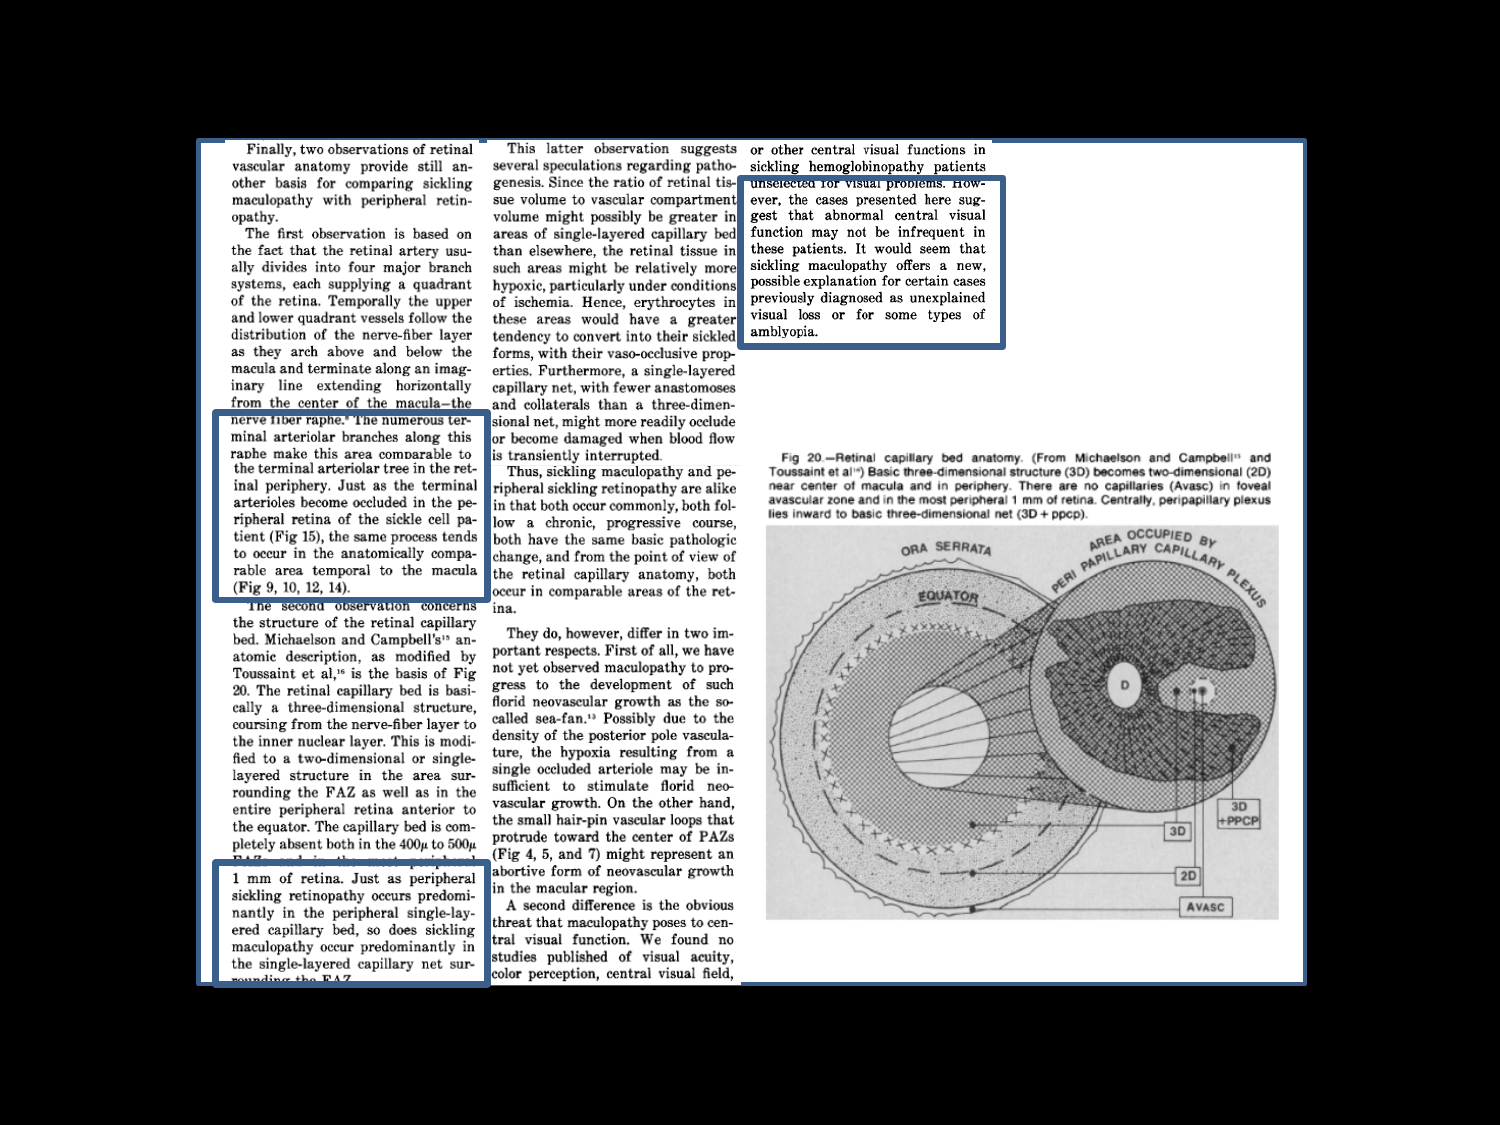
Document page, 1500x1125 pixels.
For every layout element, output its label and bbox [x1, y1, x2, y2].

text_box [744, 138, 1307, 986]
text_box [745, 176, 1005, 349]
text_box [213, 860, 219, 986]
picture [483, 140, 992, 985]
text_box [196, 138, 226, 986]
picture [224, 140, 479, 985]
picture [759, 440, 1287, 928]
text_box [476, 138, 488, 142]
text_box [213, 410, 220, 602]
